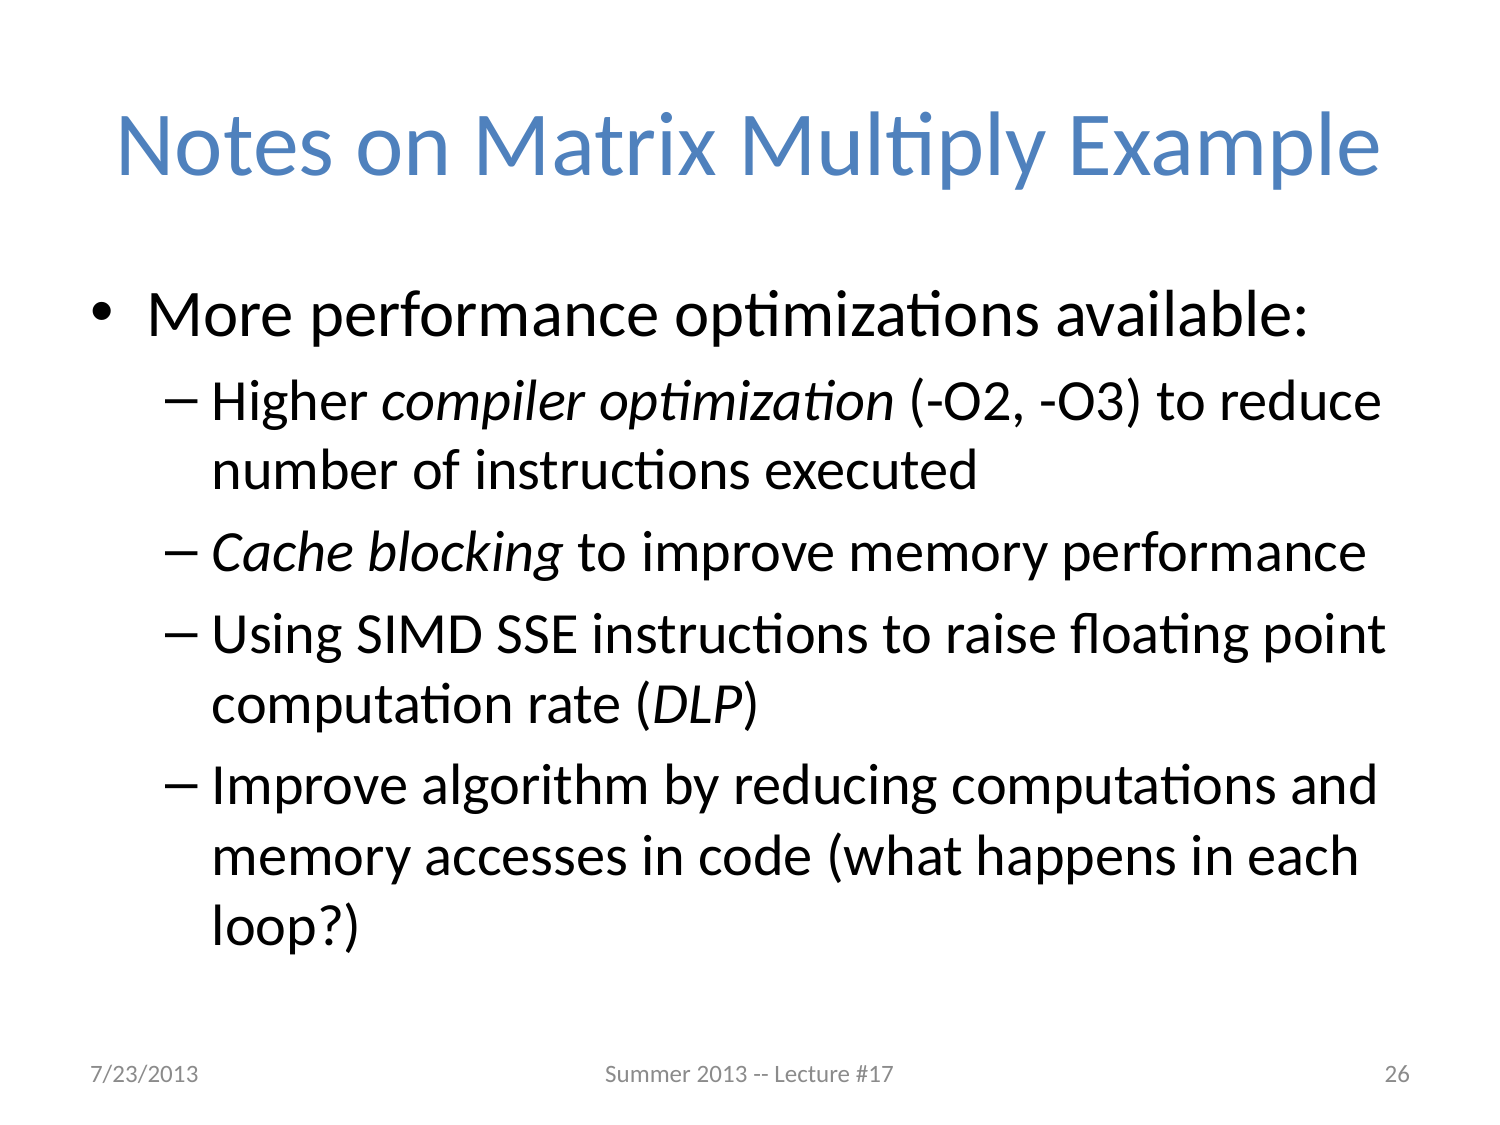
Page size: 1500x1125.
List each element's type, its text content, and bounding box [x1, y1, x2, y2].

list More performance optimizations available: Higher compiler optimization (-O2, -O3) to reduce number of instructions executed Cache blocking to improve memory performance Using SIMD SSE instructions to raise floating point computation rate (DLP) Improve algorithm by reducing computations and memory accesses in code (what happens in each loop?) [75, 262, 1425, 1073]
slide_number 26 [1074, 1042, 1425, 1103]
footer Summer 2013 -- Lecture #17 [512, 1042, 988, 1103]
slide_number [75, 1042, 425, 1103]
title Notes on Matrix Multiply Example [75, 45, 1425, 233]
